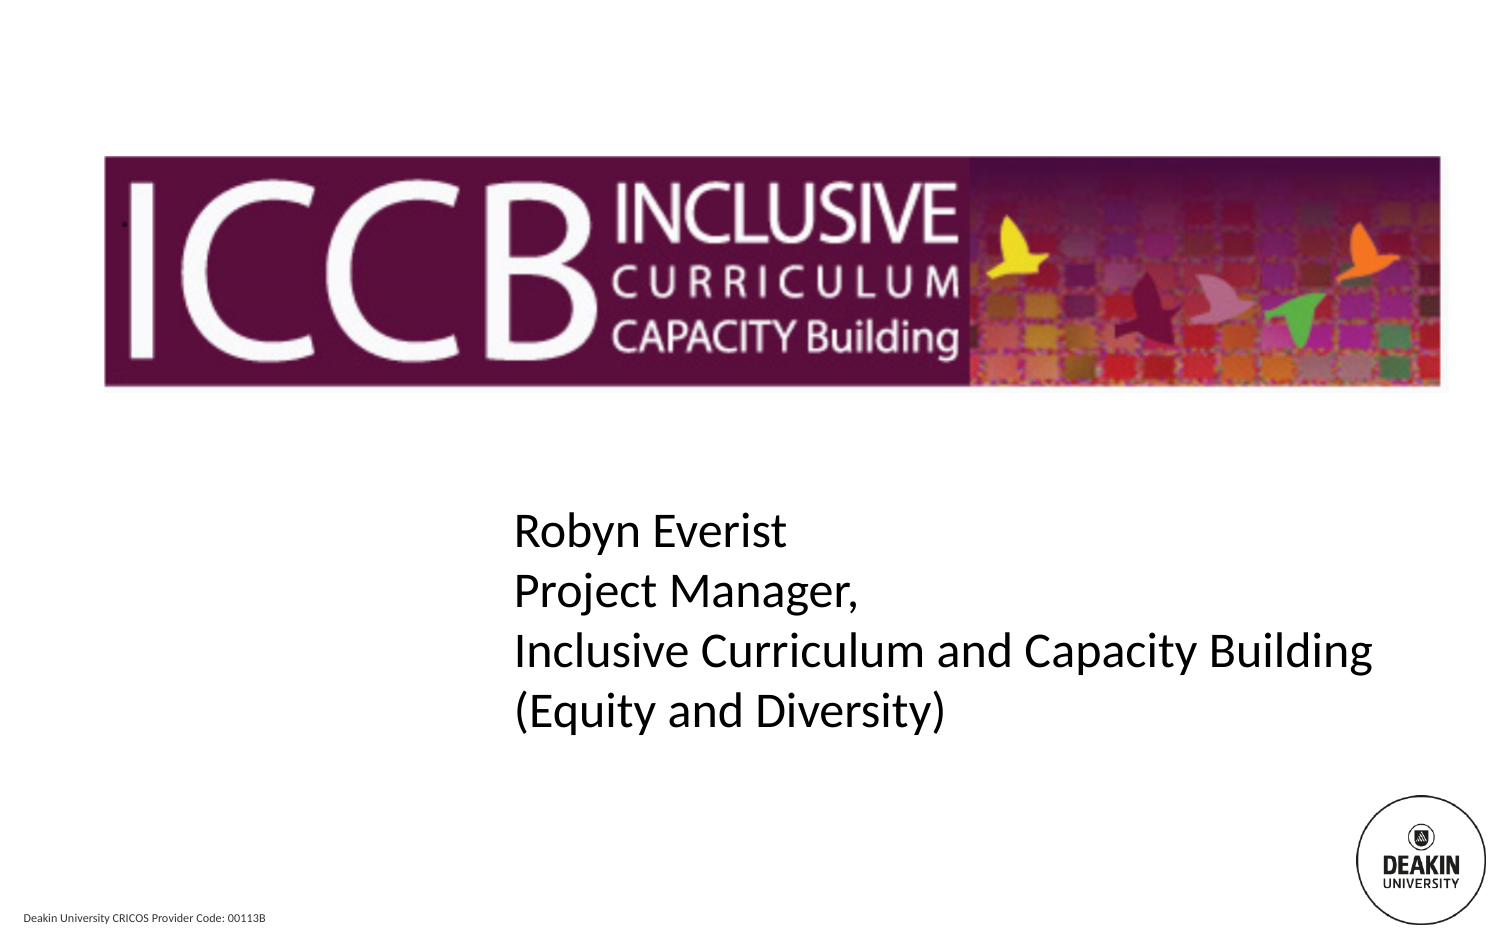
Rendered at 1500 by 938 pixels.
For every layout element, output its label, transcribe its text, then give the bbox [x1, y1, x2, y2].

picture [104, 156, 1449, 394]
footer Deakin University CRICOS Provider Code: 00113B [23, 910, 530, 930]
picture [1356, 795, 1486, 925]
text_box Robyn Everist Project Manager, Inclusive Curriculum and Capacity Building (Equity and Diversity) [499, 489, 1389, 745]
